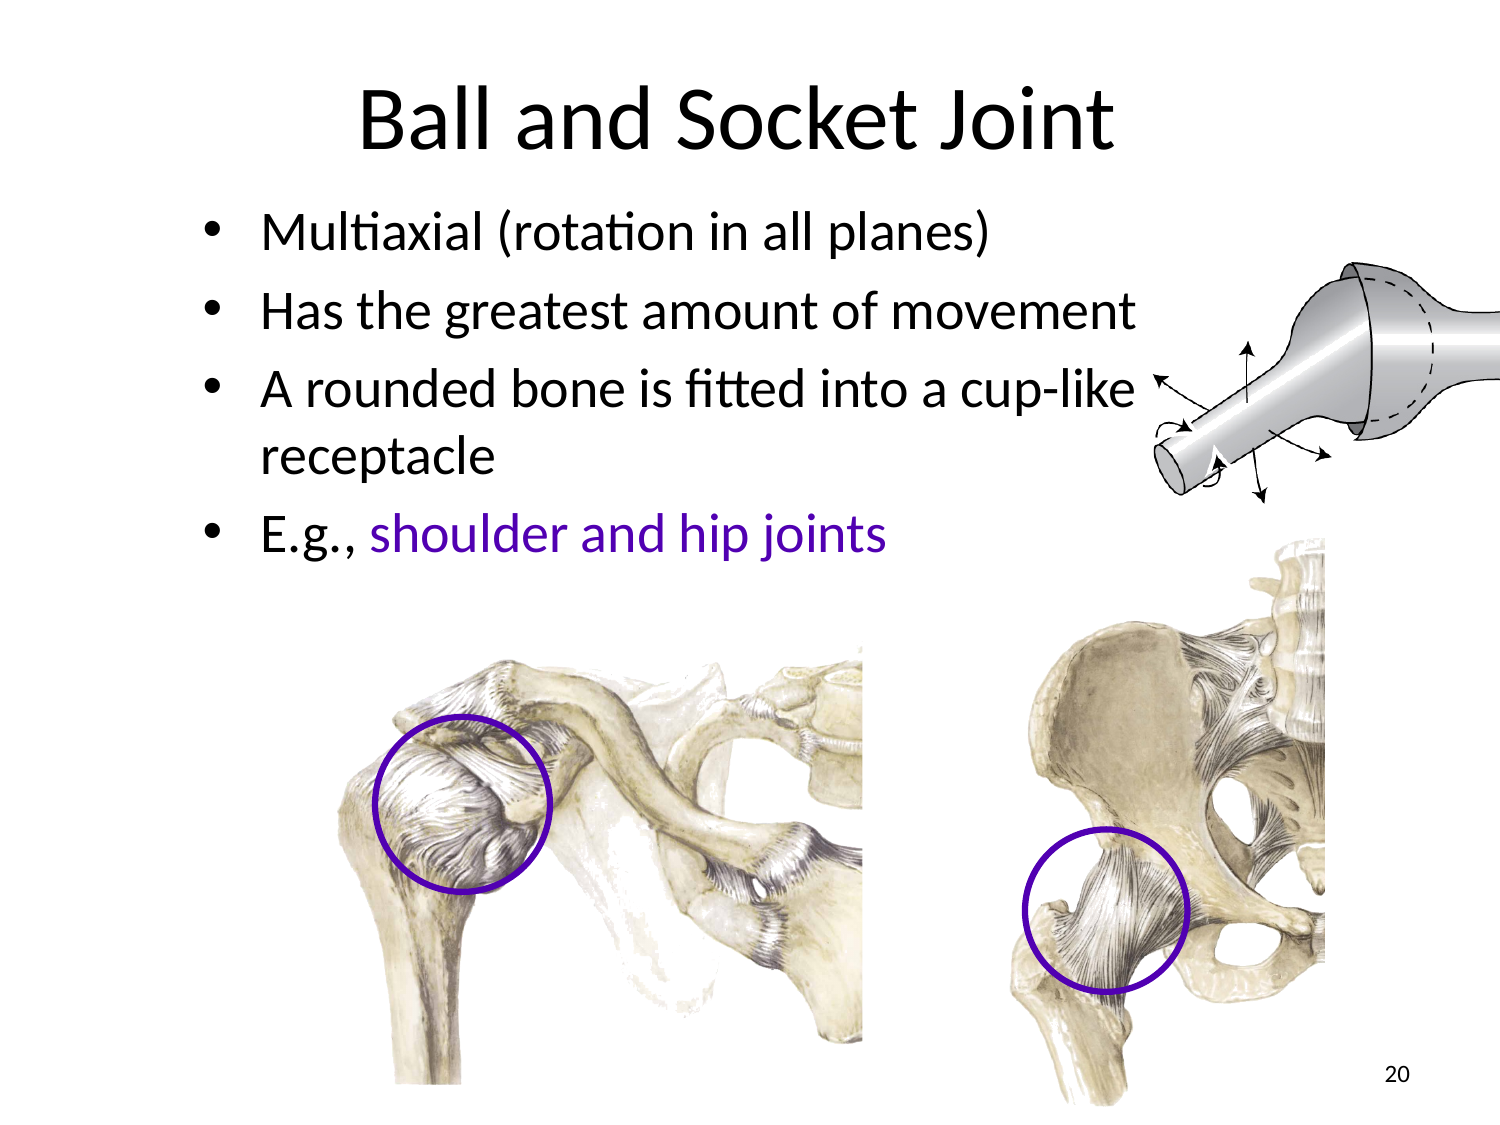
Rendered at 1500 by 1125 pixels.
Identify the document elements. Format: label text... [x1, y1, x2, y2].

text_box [324, 530, 1326, 1113]
picture [1144, 262, 1500, 513]
slide_number 20 [1329, 1042, 1425, 1103]
list Multiaxial (rotation in all planes) Has the greatest amount of movement A rounded bone is fitted into a cup-like receptacle E.g., shoulder and hip joints [187, 187, 1163, 588]
title Ball and Socket Joint [100, 38, 1376, 188]
